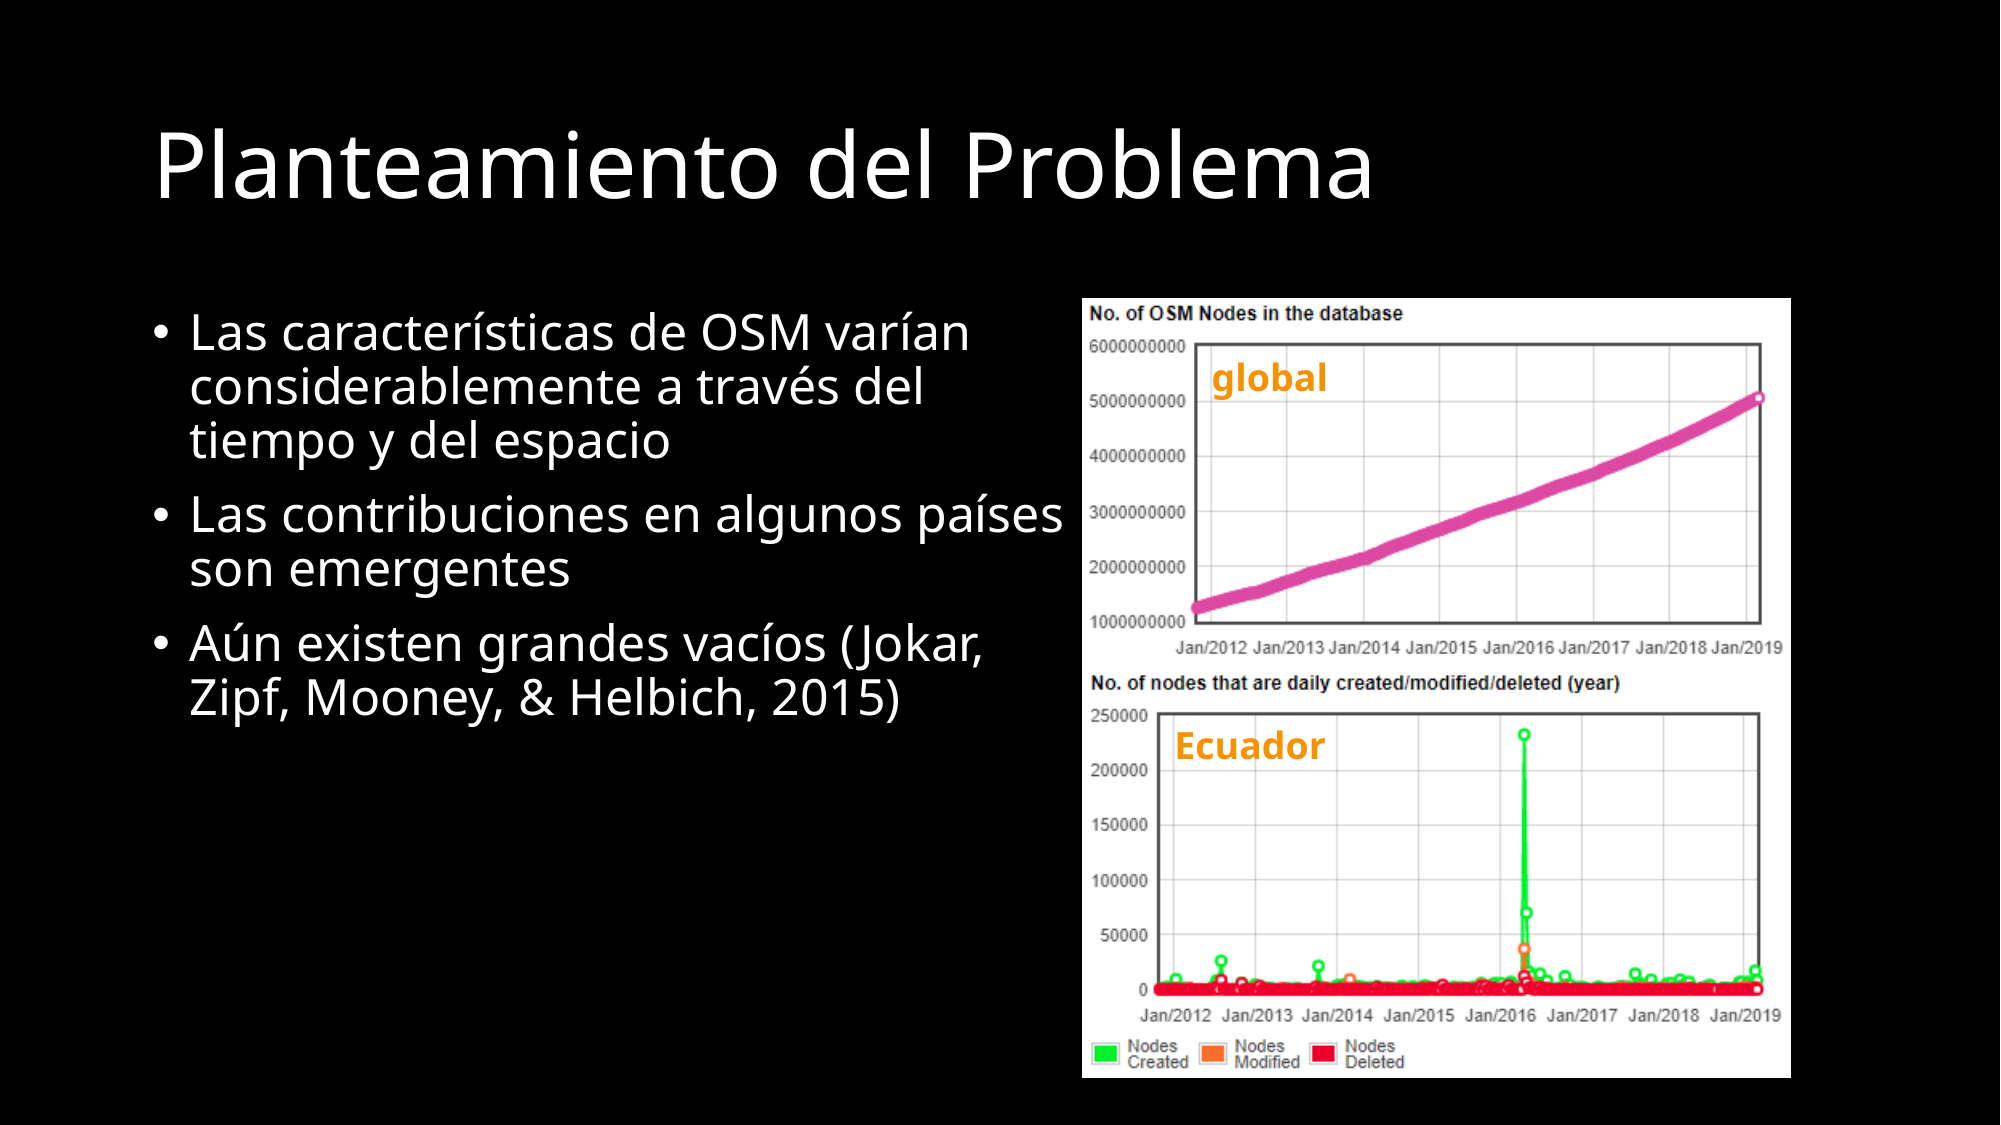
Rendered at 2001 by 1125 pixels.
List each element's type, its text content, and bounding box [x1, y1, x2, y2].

title Planteamiento del Problema [137, 59, 1863, 278]
list Las características de OSM varían considerablemente a través del tiempo y del espacio Las contribuciones en algunos países son emergentes Aún existen grandes vacíos (Jokar, Zipf, Mooney, & Helbich, 2015) [137, 299, 1082, 1014]
picture [1082, 298, 1791, 1078]
